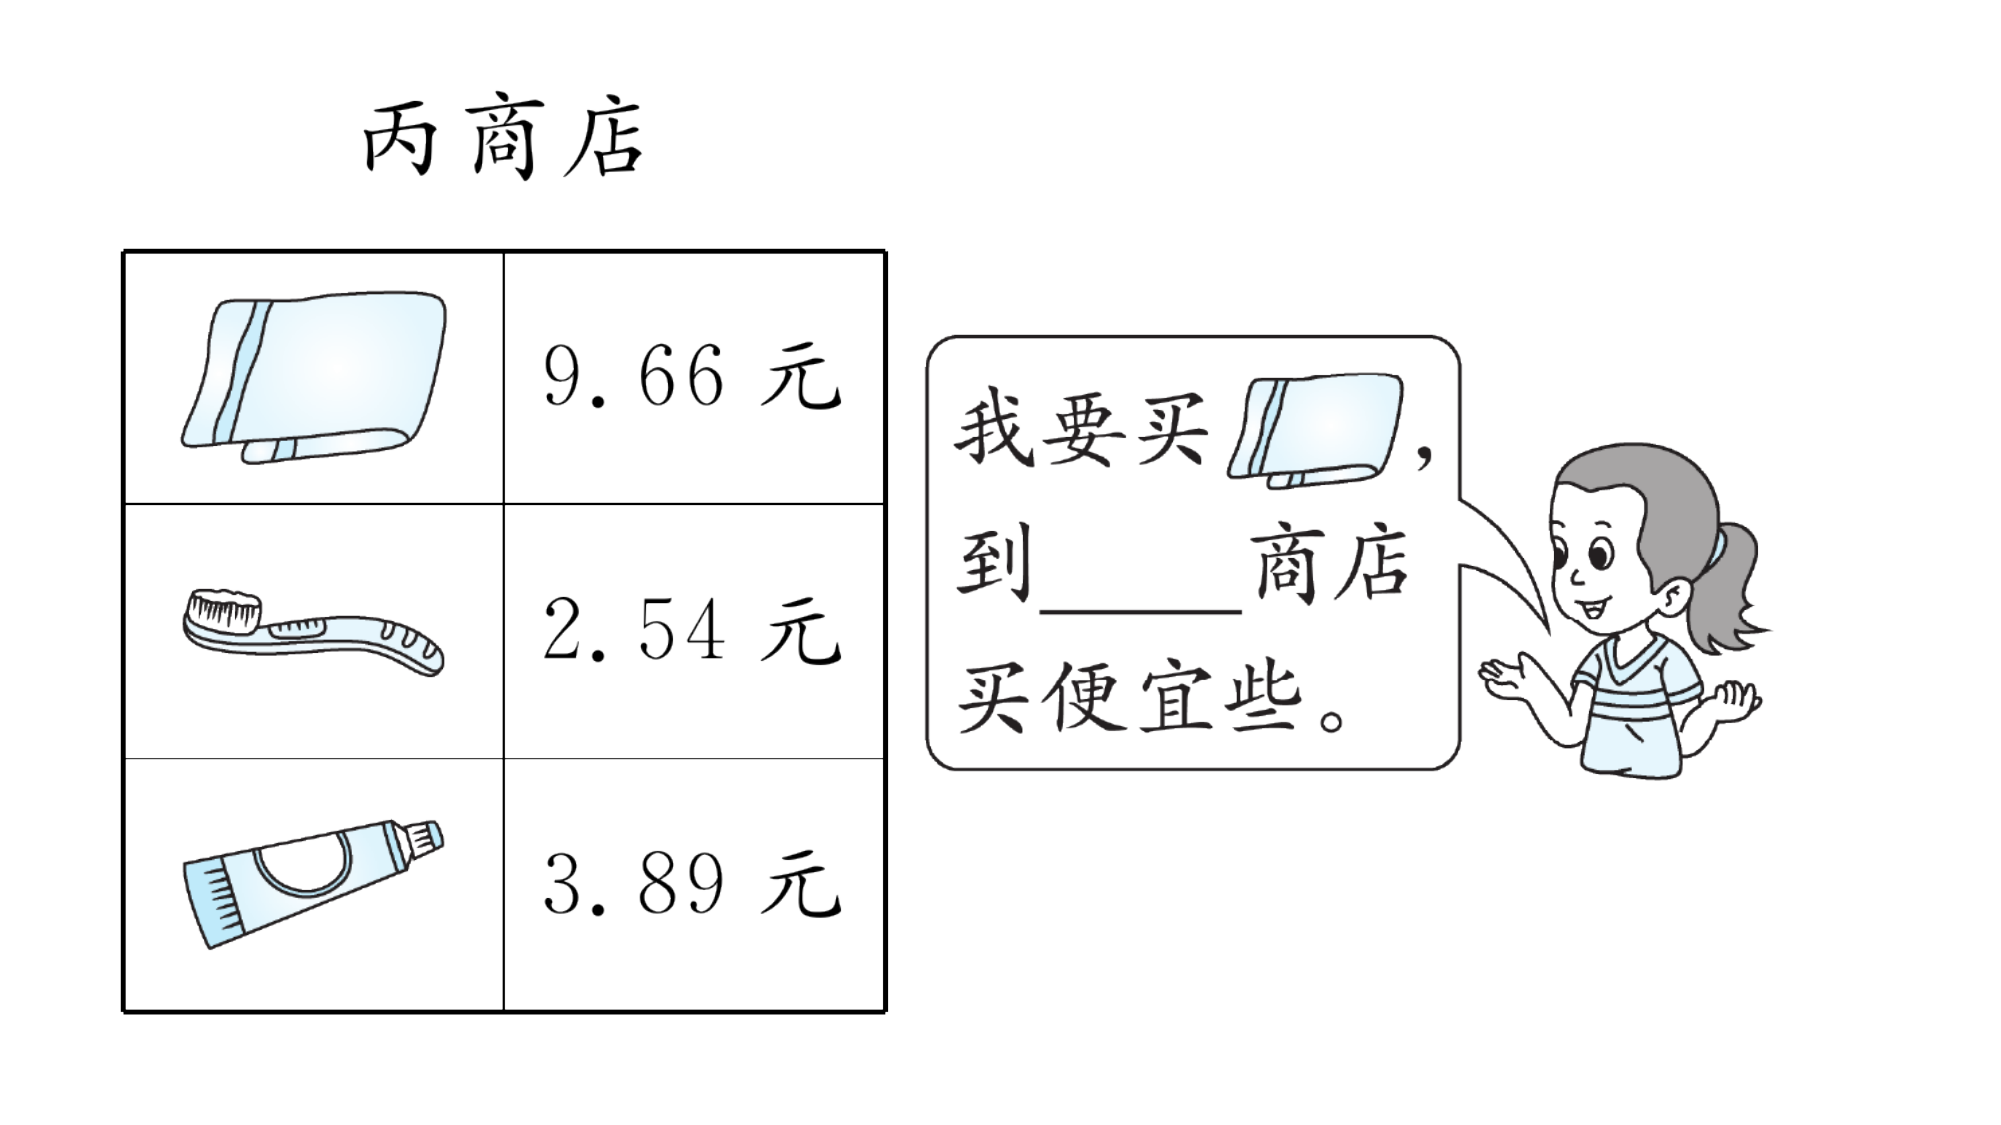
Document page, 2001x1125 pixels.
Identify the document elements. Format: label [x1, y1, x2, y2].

picture [114, 78, 1960, 1023]
